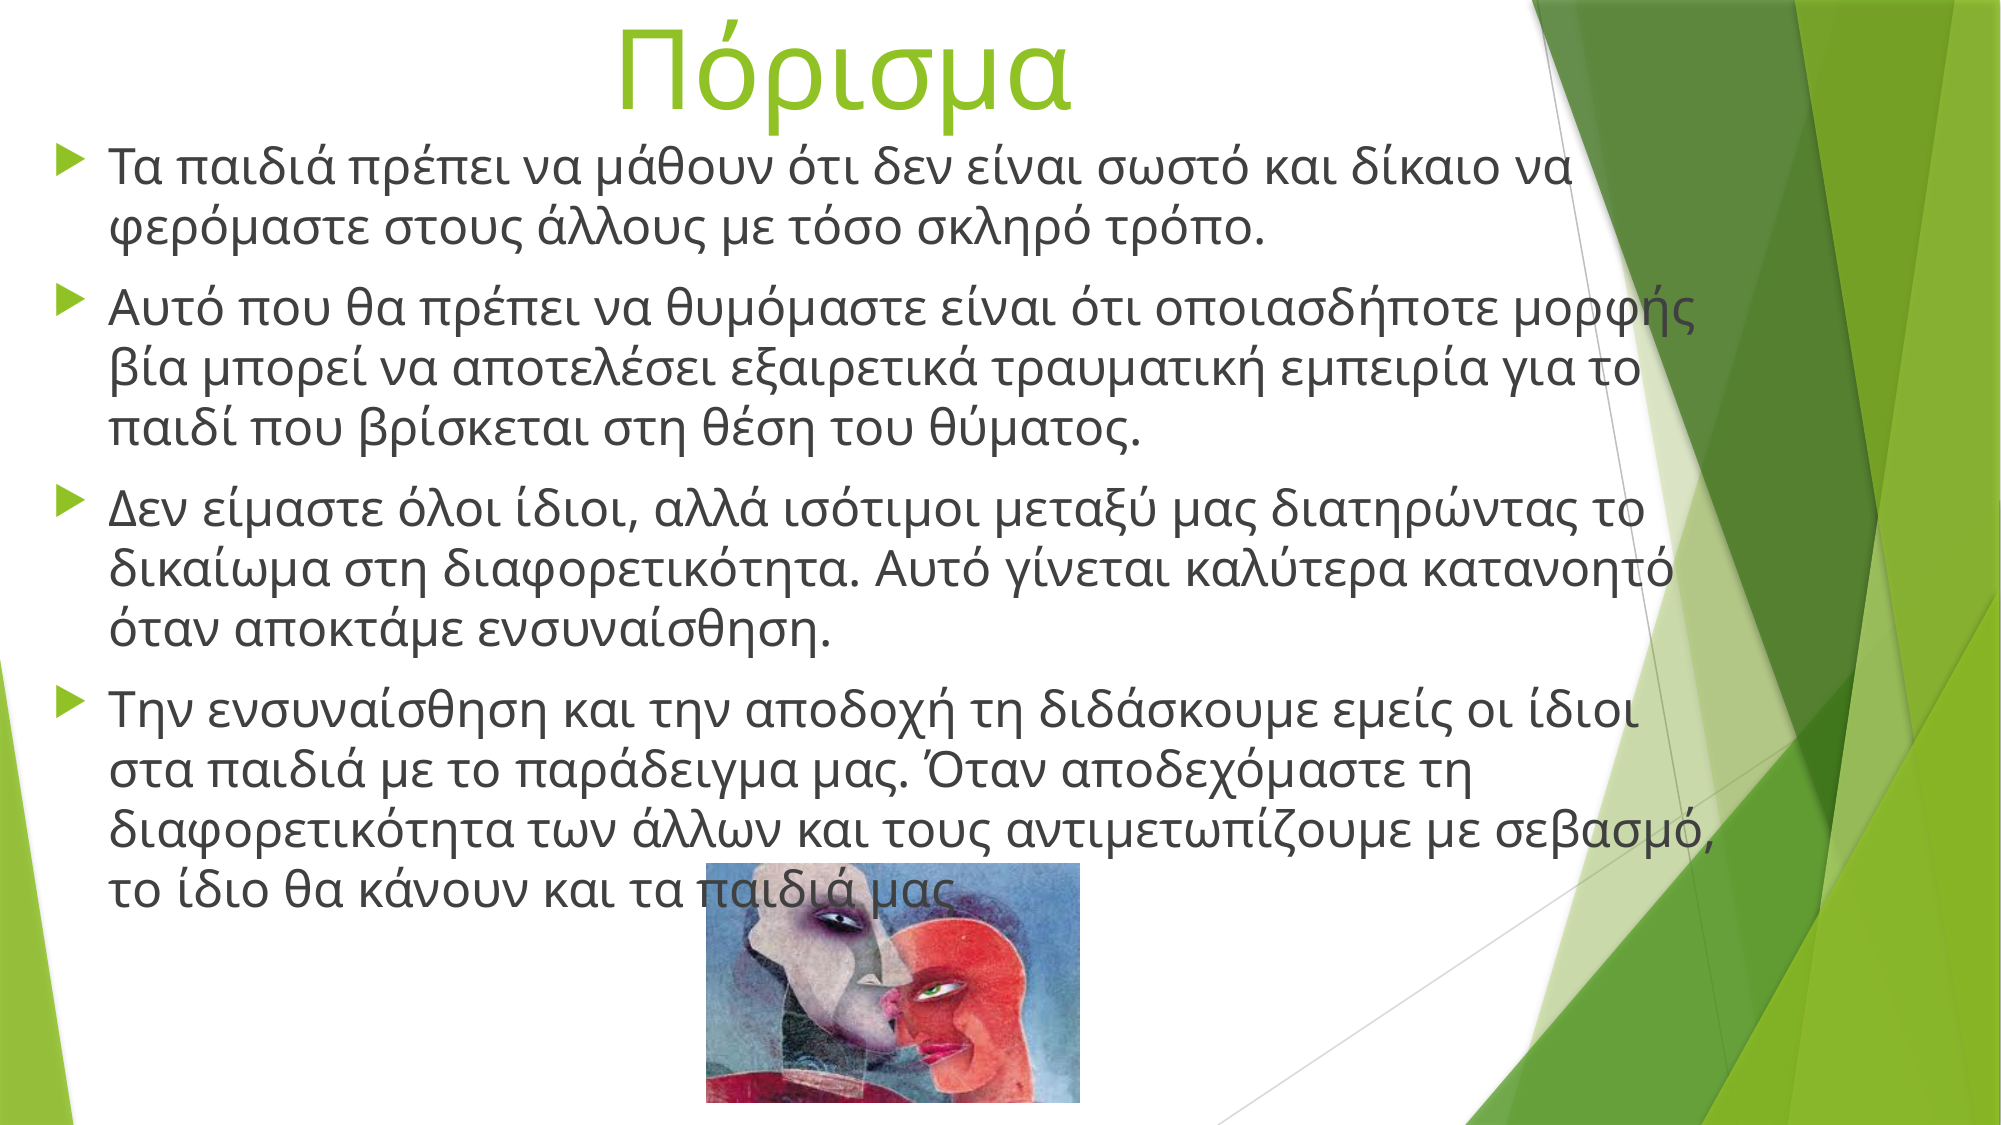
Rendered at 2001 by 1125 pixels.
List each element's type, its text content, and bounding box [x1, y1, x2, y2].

list Τα παιδιά πρέπει να μάθουν ότι δεν είναι σωστό και δίκαιο να φερόμαστε στους άλλους με τόσο σκληρό τρόπο. Αυτό που θα πρέπει να θυμόμαστε είναι ότι οποιασδήποτε μορφής βία μπορεί να αποτελέσει εξαιρετικά τραυματική εμπειρία για το παιδί που βρίσκεται στη θέση του θύματος. Δεν είμαστε όλοι ίδιοι, αλλά ισότιμοι μεταξύ μας διατηρώντας το δικαίωμα στη διαφορετικότητα. Αυτό γίνεται καλύτερα κατανοητό όταν αποκτάμε ενσυναίσθηση. Tην ενσυναίσθηση και την αποδοχή τη διδάσκουμε εμείς οι ίδιοι στα παιδιά με το παράδειγμα μας. Όταν αποδεχόμαστε τη διαφορετικότητα των άλλων και τους αντιμετωπίζουμε με σεβασμό, το ίδιο θα κάνουν και τα παιδιά μας [37, 127, 1749, 933]
picture [705, 862, 1081, 1103]
title Πόρισμα [137, 0, 1548, 127]
